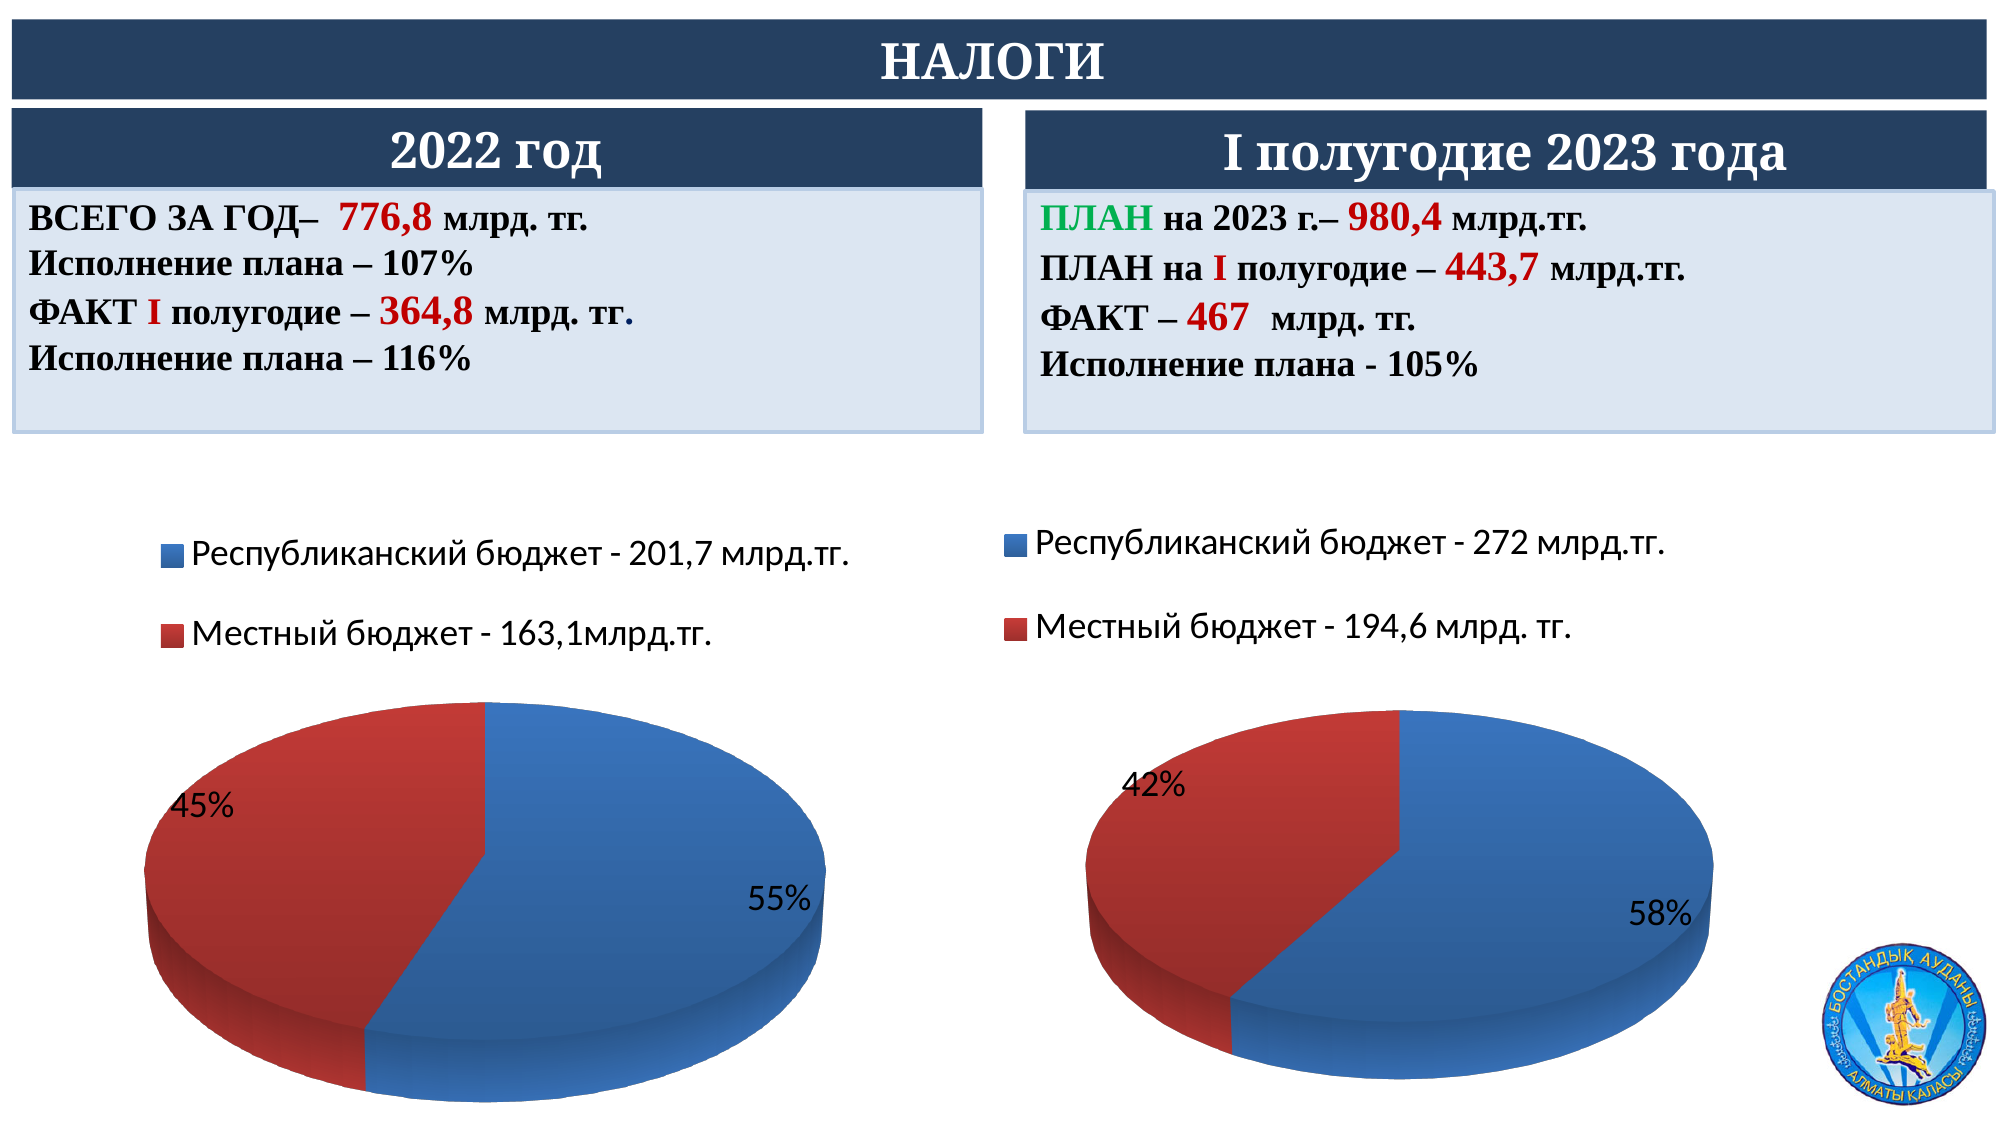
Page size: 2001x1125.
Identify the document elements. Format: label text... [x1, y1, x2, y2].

text_box ПЛАН на 2023 г.– 980,4 млрд.тг. ПЛАН на І полугодие – 443,7 млрд.тг. ФАКТ – 467 млрд. тг. Исполнение плана - 105% [1023, 189, 1996, 434]
chart [6, 426, 1845, 1125]
text_box ВСЕГО ЗА ГОД– 776,8 млрд. тг. Исполнение плана – 107% ФАКТ І полугодие – 364,8 млрд. тг. Исполнение плана – 116% [12, 187, 984, 434]
picture [1819, 941, 1987, 1107]
text_box 2022 год [11, 108, 983, 189]
text_box І полугодие 2023 года [1025, 110, 1987, 189]
text_box НАЛОГИ [11, 19, 1987, 100]
